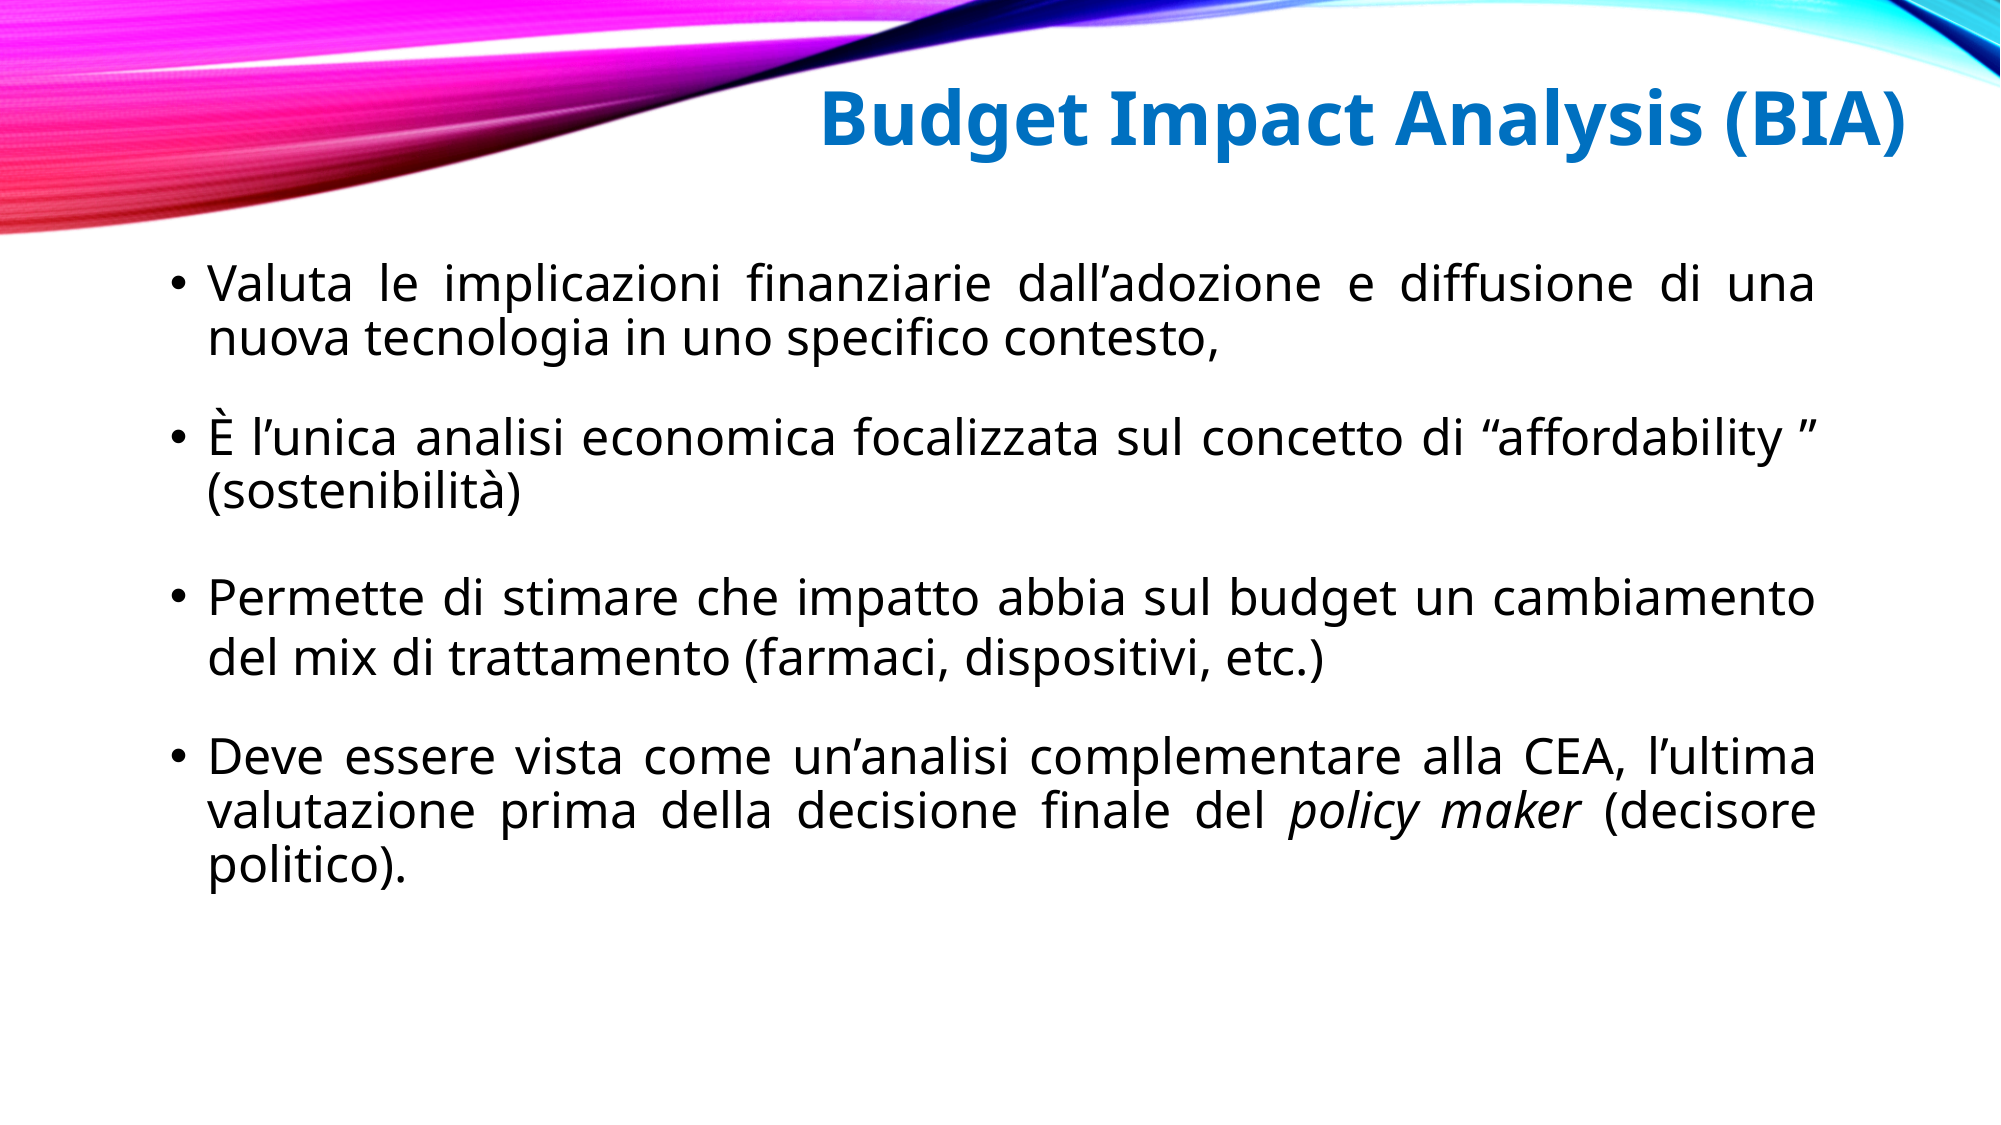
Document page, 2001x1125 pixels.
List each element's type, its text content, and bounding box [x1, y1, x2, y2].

text_box Budget Impact Analysis (BIA) [803, 63, 1923, 168]
picture [1910, 0, 2000, 45]
picture [0, 0, 2000, 237]
list Valuta le implicazioni finanziarie dall’adozione e diffusione di una nuova tecnologia in uno specifico contesto, È l’unica analisi economica focalizzata sul concetto di “affordability ” (sostenibilità) Permette di stimare che impatto abbia sul budget un cambiamento del mix di trattamento (farmaci, dispositivi, etc.) Deve essere vista come un’analisi complementare alla CEA, l’ultima valutazione prima della decisione finale del policy maker (decisore politico). [154, 250, 1834, 965]
picture [1890, 0, 2000, 75]
